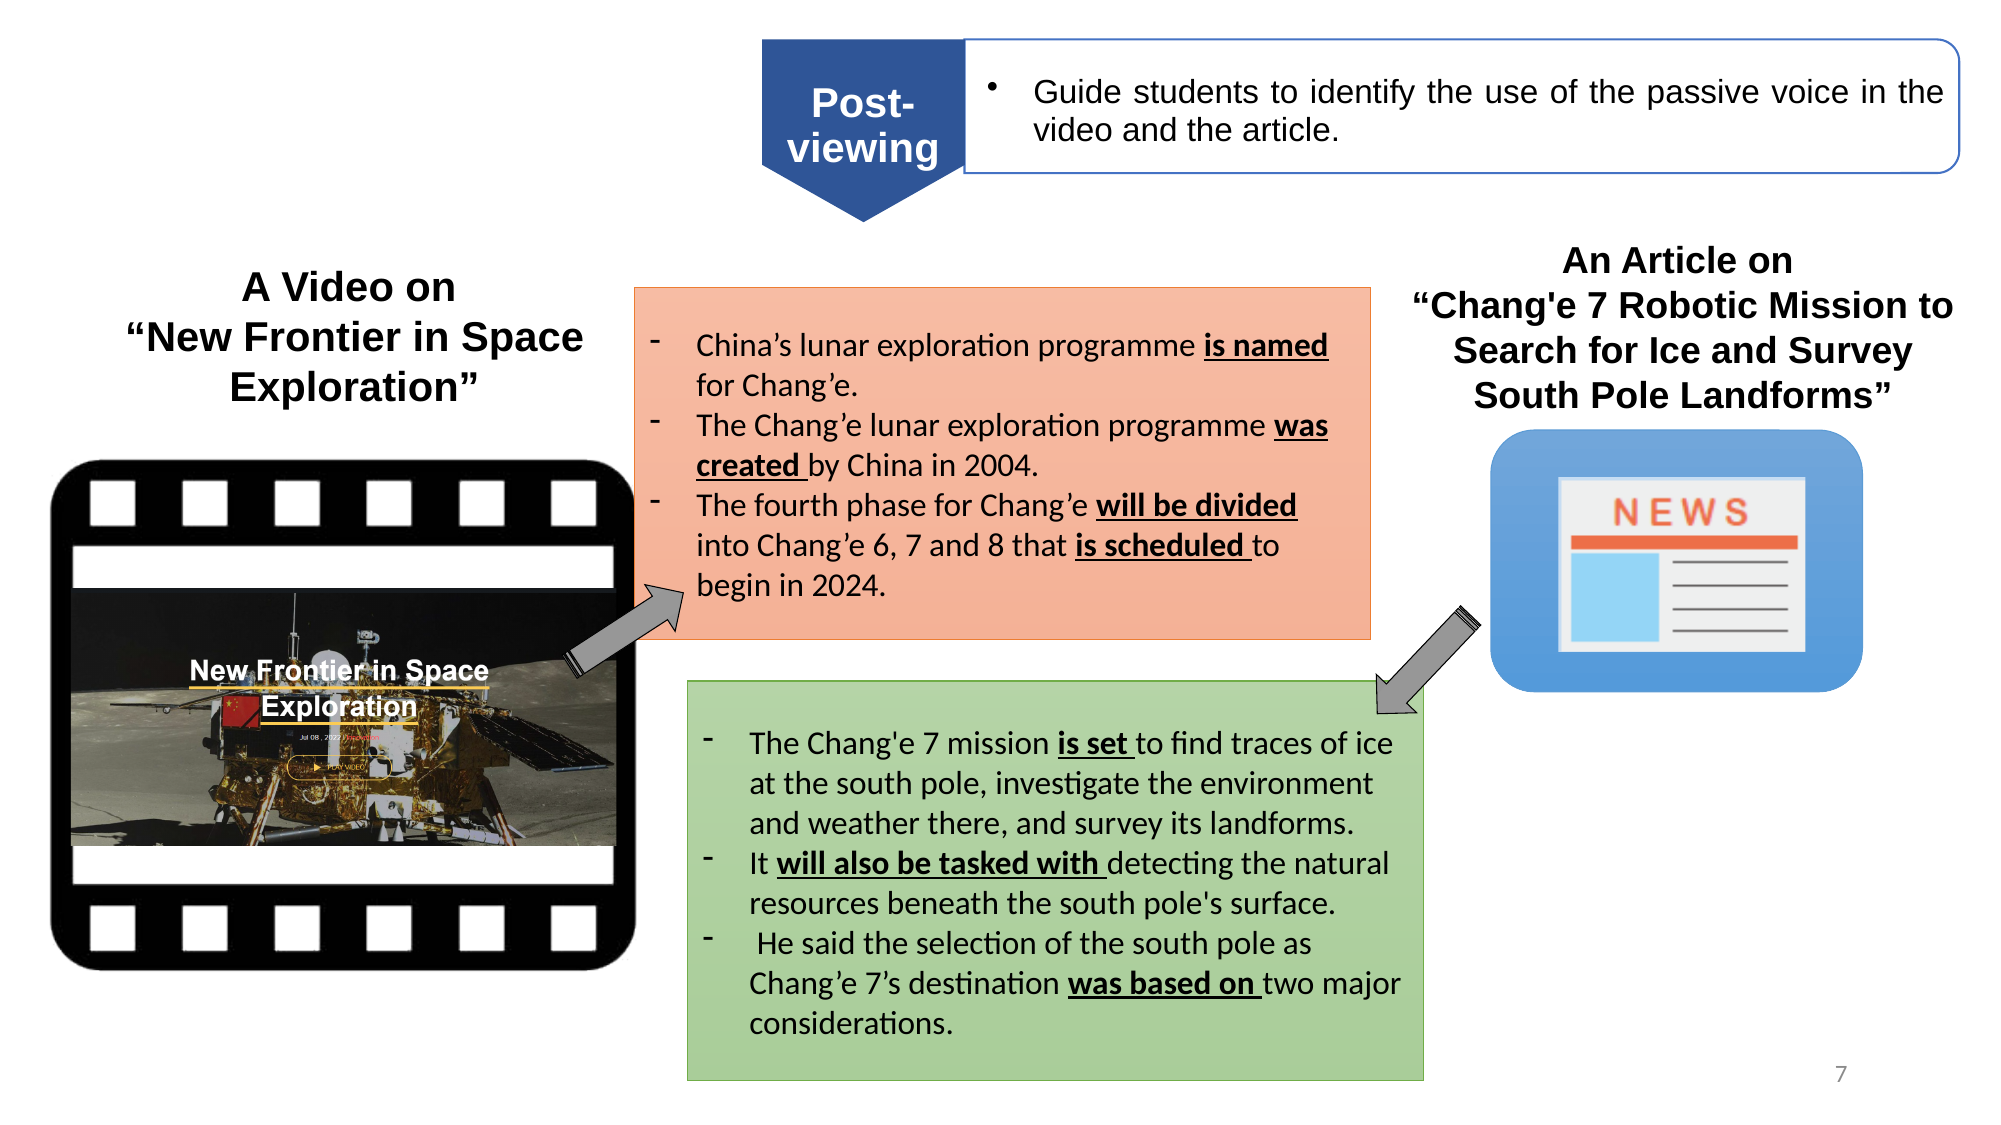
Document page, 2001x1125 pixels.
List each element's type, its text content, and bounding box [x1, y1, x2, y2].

slide_number 7 [1412, 1042, 1863, 1103]
picture [1558, 477, 1806, 652]
picture [38, 455, 648, 983]
text_box [1490, 429, 1864, 693]
text_box The Chang'e 7 mission is set to find traces of ice at the south pole, investigate the environment and weather there, and survey its landforms. It will also be tasked with detecting the natural resources beneath the south pole's surface. He said the selection of the south pole as Chang’e 7’s destination was based on two major considerations. [687, 680, 1424, 1081]
text_box China’s lunar exploration programme is named for Chang’e. The Chang’e lunar exploration programme was created by China in 2004. The fourth phase for Chang’e will be divided into Chang’e 6, 7 and 8 that is scheduled to begin in 2024. [634, 287, 1371, 640]
text_box [1375, 605, 1482, 715]
text_box A Video on “New Frontier in Space Exploration” [10, 252, 699, 418]
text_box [754, 39, 1960, 223]
text_box [648, 584, 684, 633]
text_box An Article on “Chang'e 7 Robotic Mission to Search for Ice and Survey South Pole Landforms” [1388, 229, 1978, 424]
